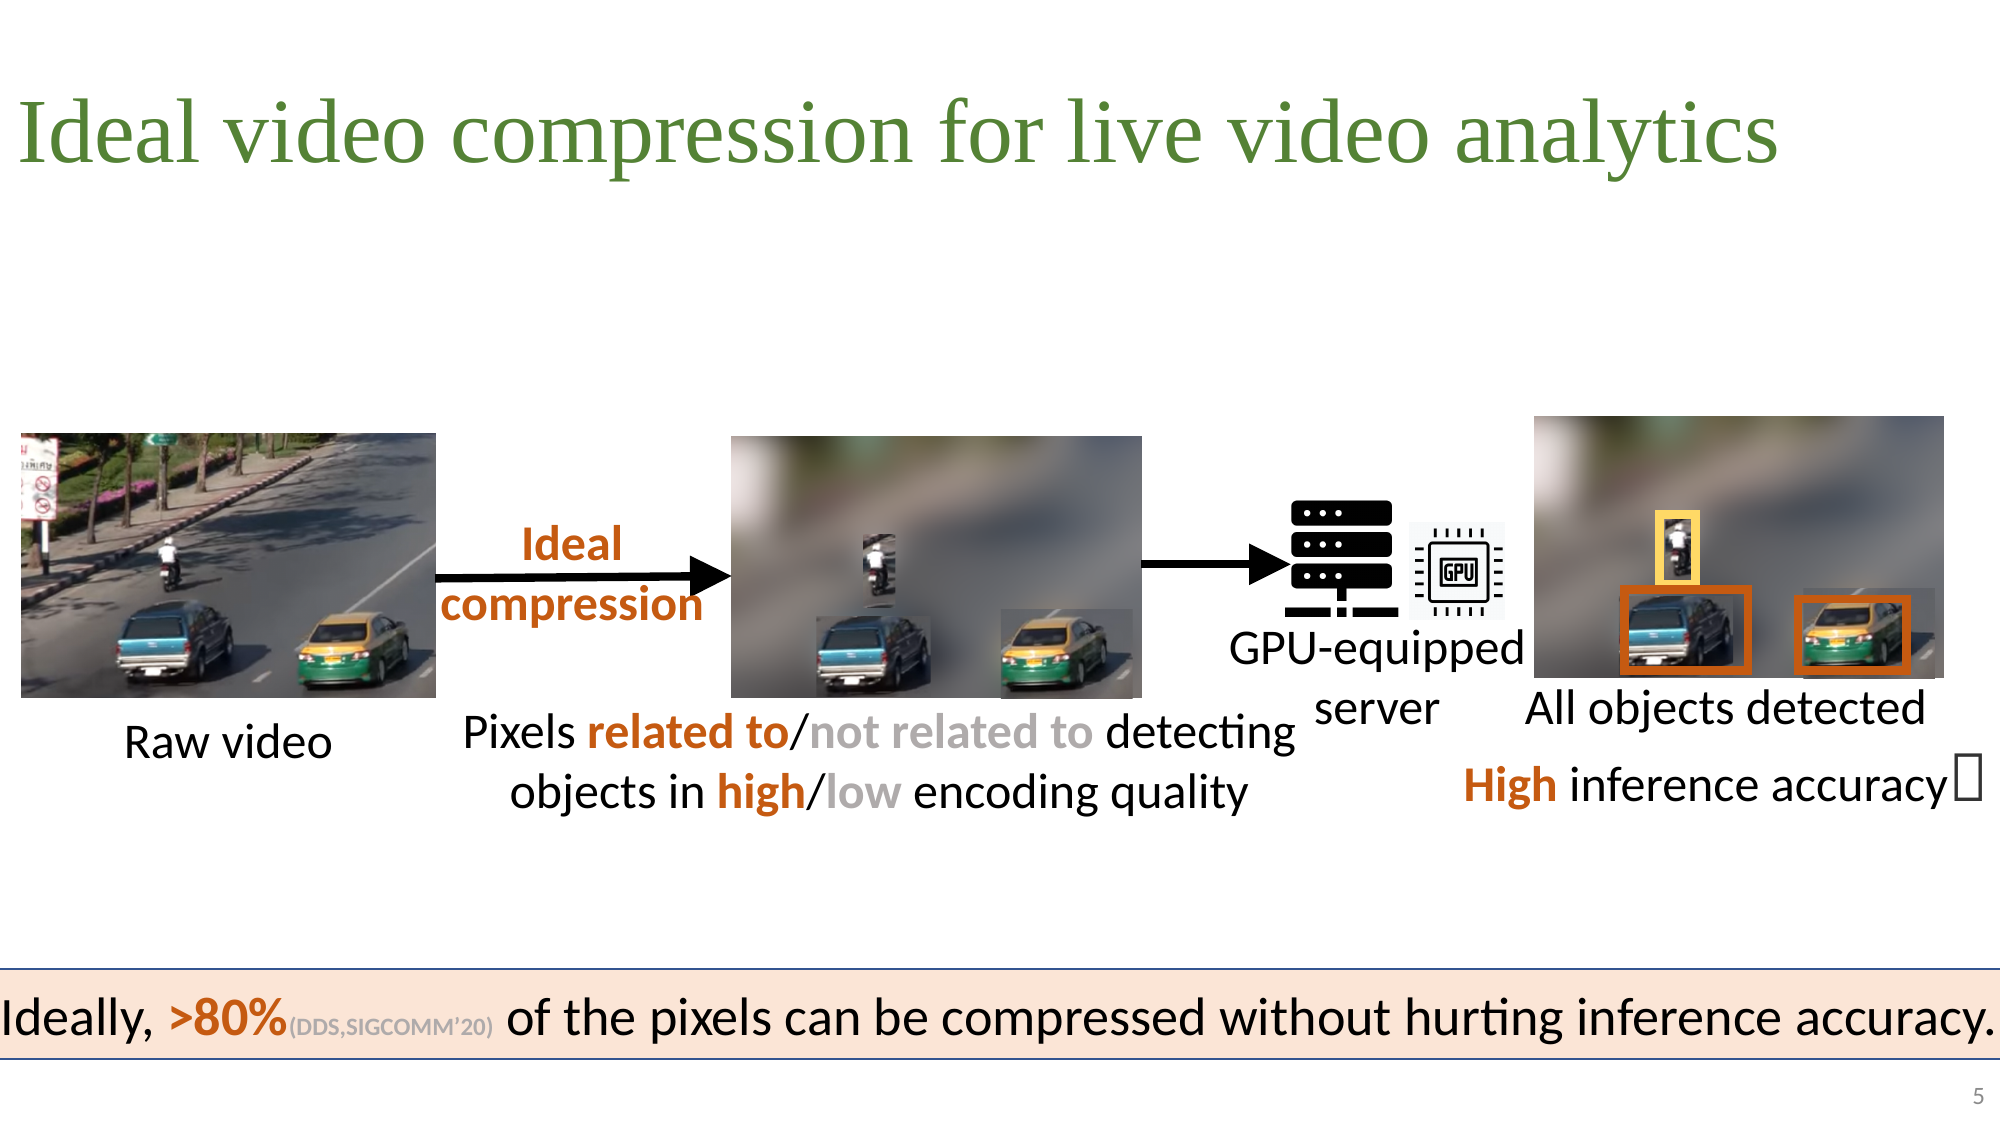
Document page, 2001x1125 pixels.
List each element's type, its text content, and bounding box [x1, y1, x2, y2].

text_box Ideally, >80%(DDS,SIGCOMM’20) of the pixels can be compressed without hurting inference accuracy. [0, 968, 2000, 1060]
title Ideal video compression for live video analytics [2, 24, 1930, 243]
slide_number 5 [1550, 1065, 2000, 1125]
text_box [0, 433, 470, 778]
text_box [414, 436, 1314, 828]
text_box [1140, 416, 2000, 824]
